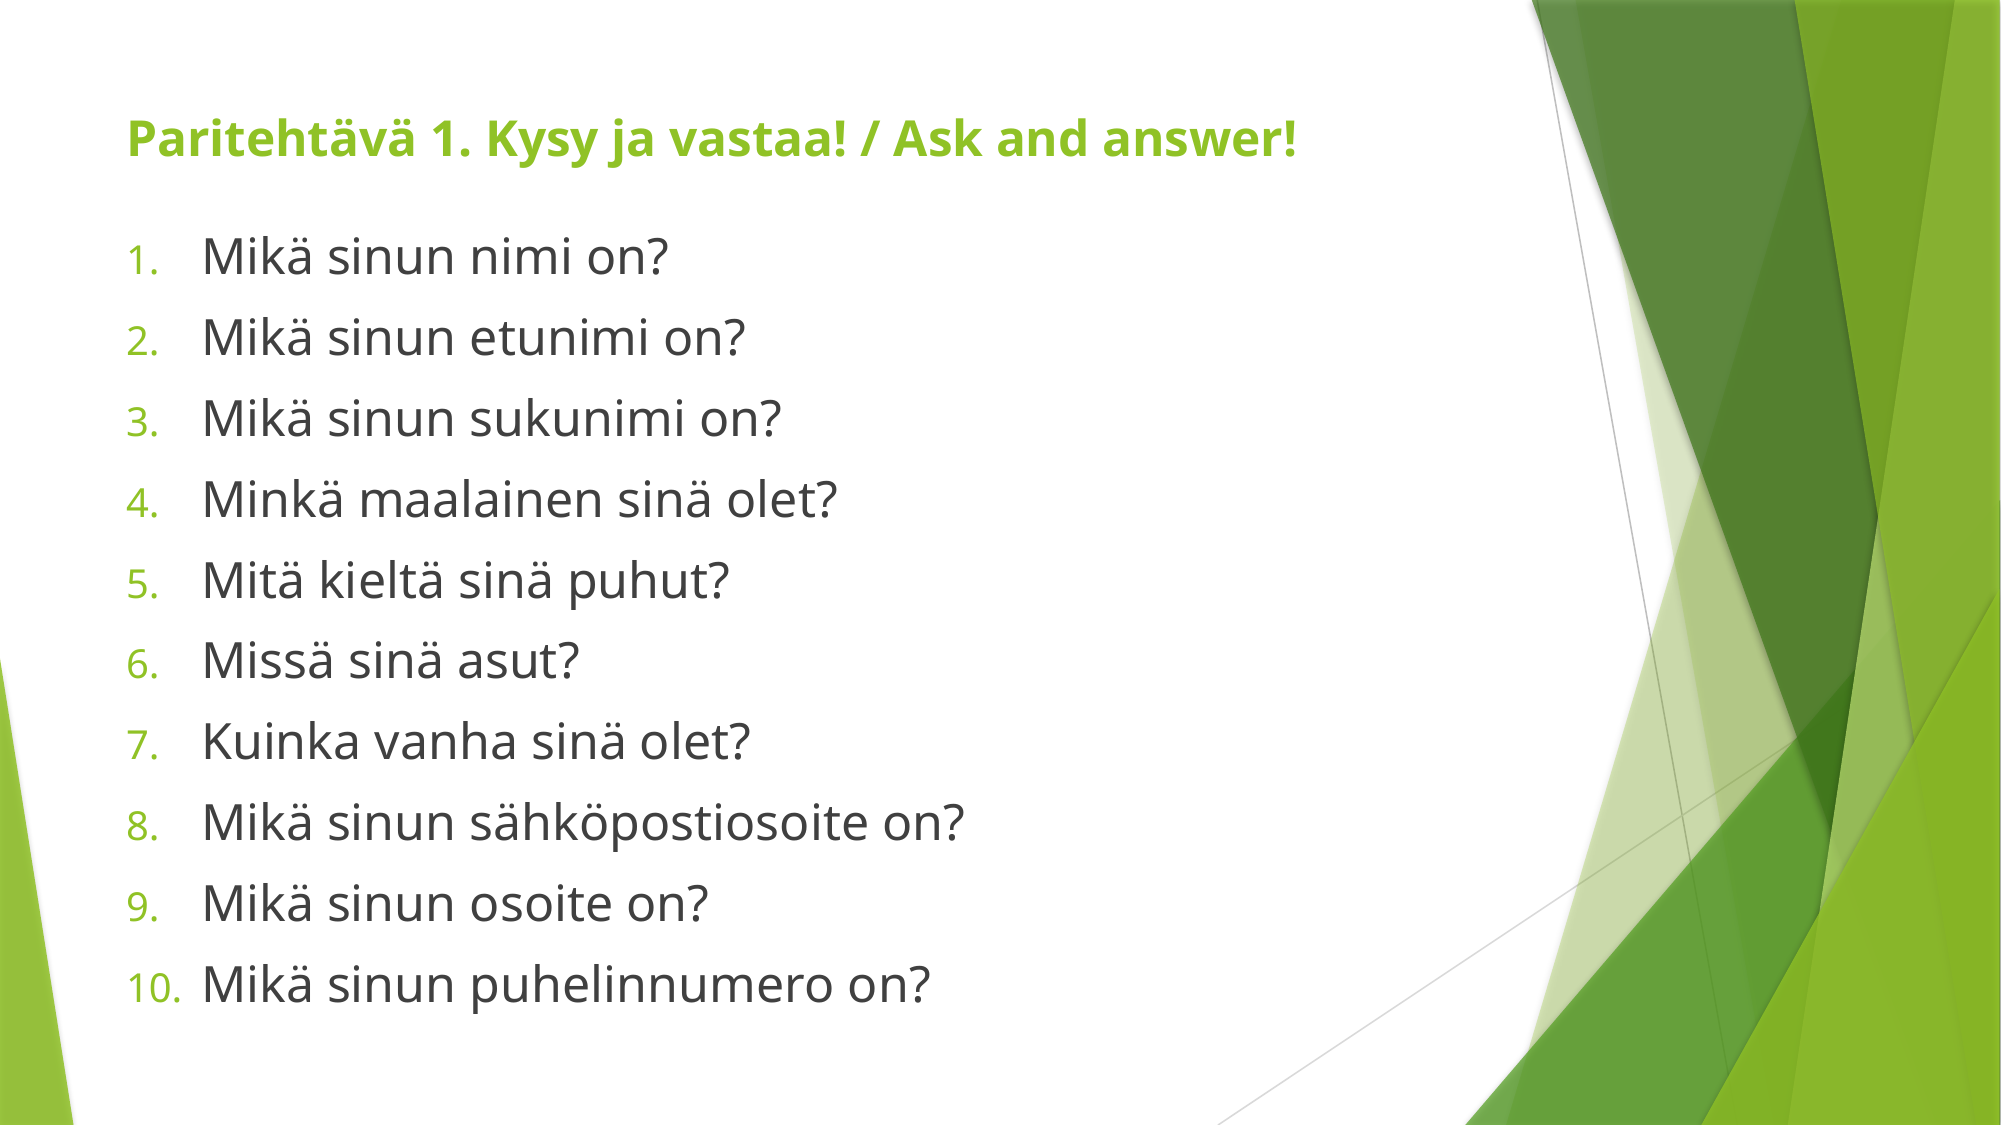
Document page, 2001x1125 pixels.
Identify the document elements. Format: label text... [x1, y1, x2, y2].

title Paritehtävä 1. Kysy ja vastaa! / Ask and answer! [111, 99, 1522, 217]
list Mikä sinun nimi on? Mikä sinun etunimi on? Mikä sinun sukunimi on? Minkä maalainen sinä olet? Mitä kieltä sinä puhut? Missä sinä asut? Kuinka vanha sinä olet? Mikä sinun sähköpostiosoite on? Mikä sinun osoite on? Mikä sinun puhelinnumero on? [111, 217, 1522, 1077]
